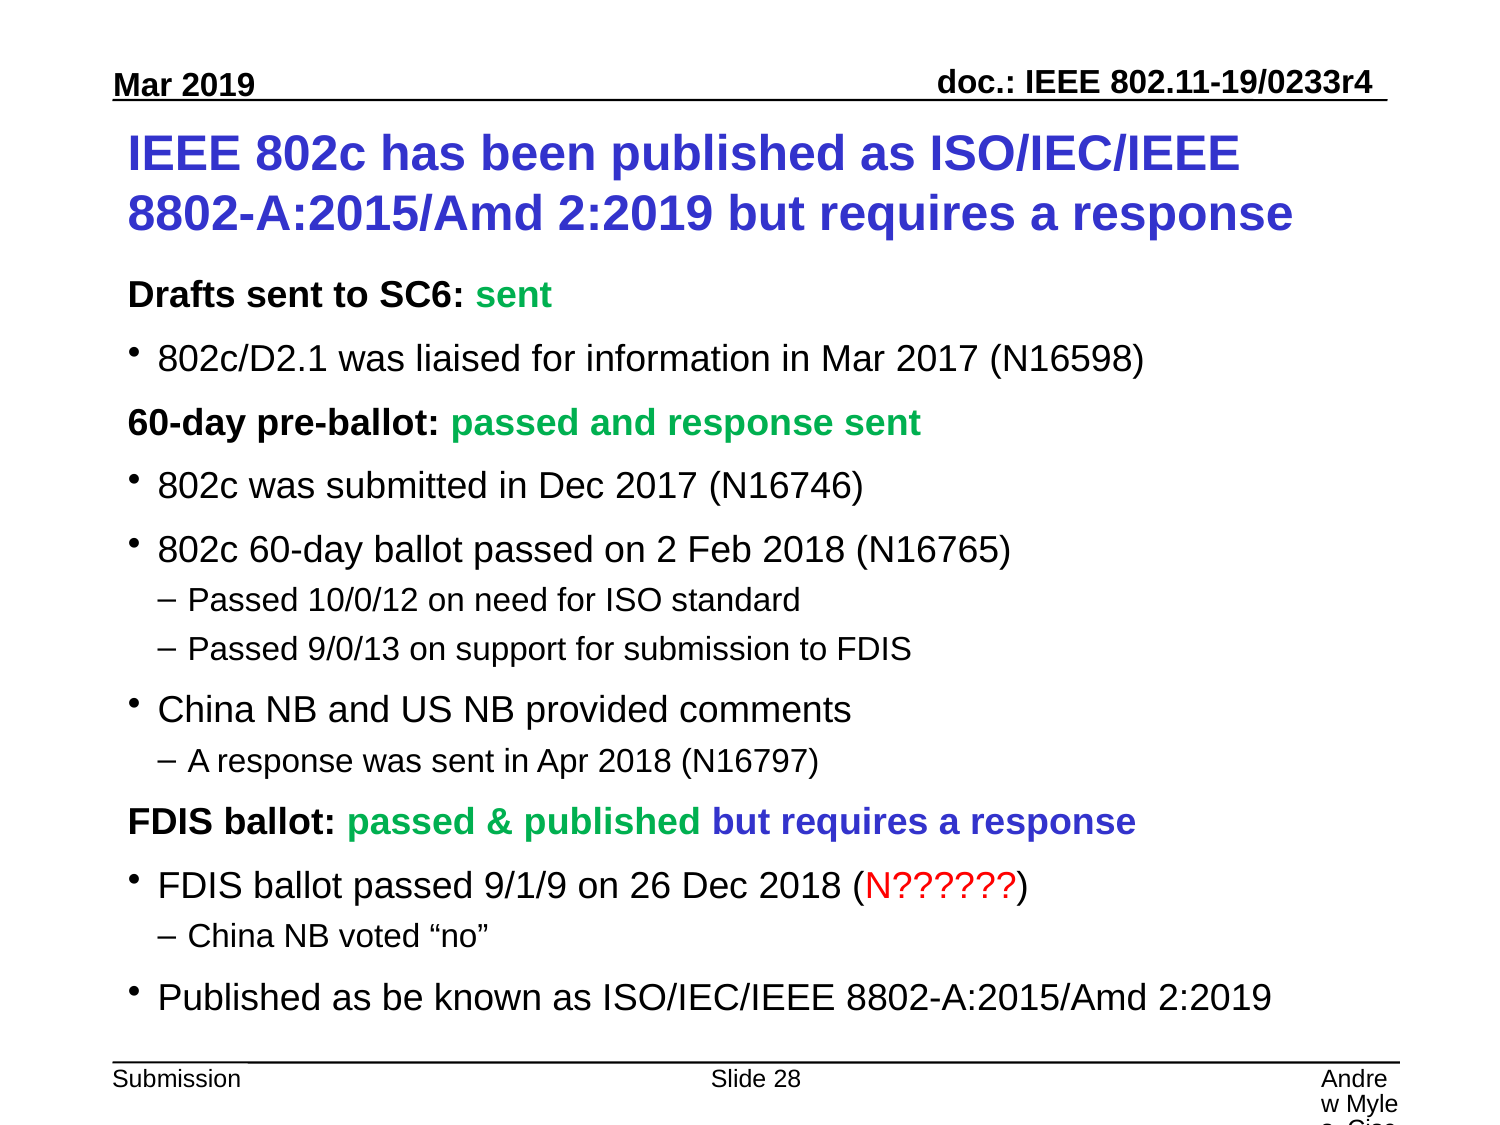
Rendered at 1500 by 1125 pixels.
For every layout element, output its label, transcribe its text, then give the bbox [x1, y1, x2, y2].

slide_number Slide 28 [709, 1061, 803, 1093]
title IEEE 802c has been published as ISO/IEC/IEEE 8802-A:2015/Amd 2:2019 but requires a response [112, 112, 1388, 262]
list Drafts sent to SC6: sent 802c/D2.1 was liaised for information in Mar 2017 (N16598) 60-day pre-ballot: passed and response sent 802c was submitted in Dec 2017 (N16746) 802c 60-day ballot passed on 2 Feb 2018 (N16765) Passed 10/0/12 on need for ISO standard Passed 9/0/13 on support for submission to FDIS China NB and US NB provided comments A response was sent in Apr 2018 (N16797) FDIS ballot: passed & published but requires a response FDIS ballot passed 9/1/9 on 26 Dec 2018 (N??????) China NB voted “no” Published as be known as ISO/IEC/IEEE 8802-A:2015/Amd 2:2019 [112, 262, 1388, 938]
footer Andrew Myles, Cisco [1320, 1061, 1402, 1093]
